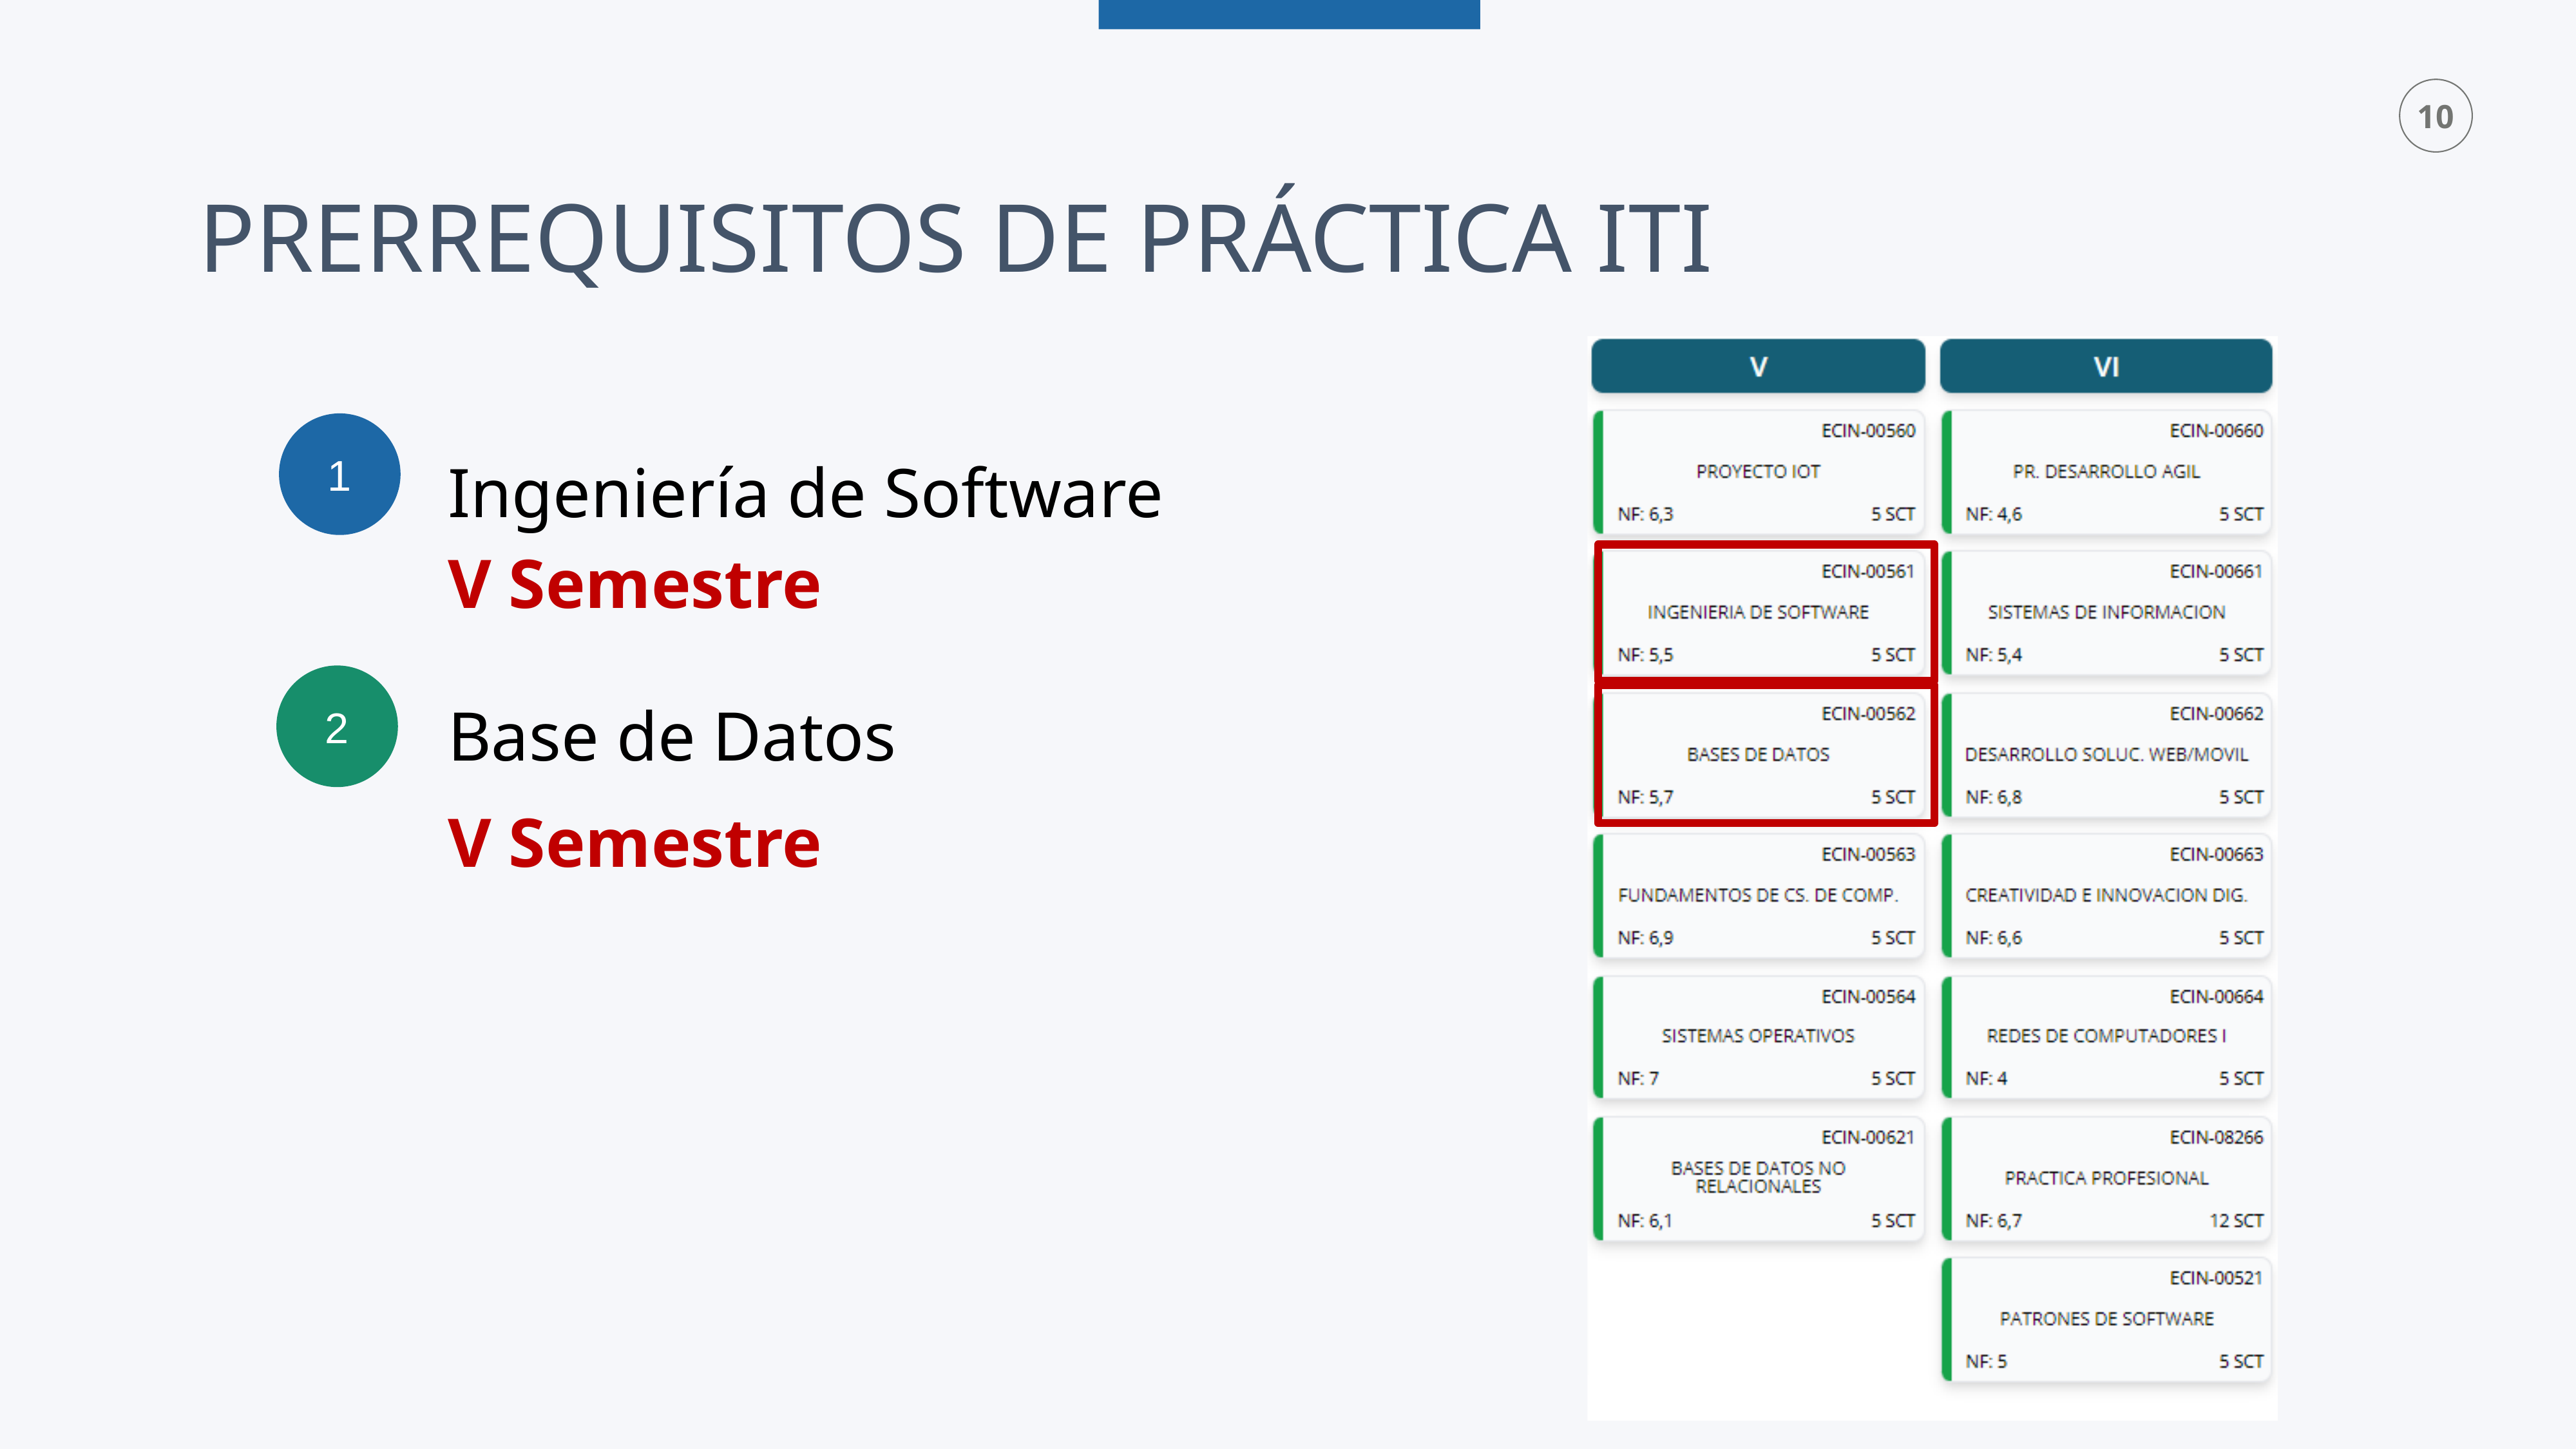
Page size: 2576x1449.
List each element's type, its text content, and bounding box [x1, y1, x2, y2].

text_box V Semestre [438, 528, 1200, 627]
text_box 2 [274, 664, 399, 789]
picture [1587, 336, 2278, 1421]
text_box V Semestre [438, 787, 1200, 886]
text_box Base de Datos [438, 681, 1360, 779]
text_box 1 [278, 412, 402, 536]
text_box Ingeniería de Software [438, 437, 1584, 536]
text_box PRERREQUISITOS DE PRÁCTICA ITI [189, 195, 2117, 295]
